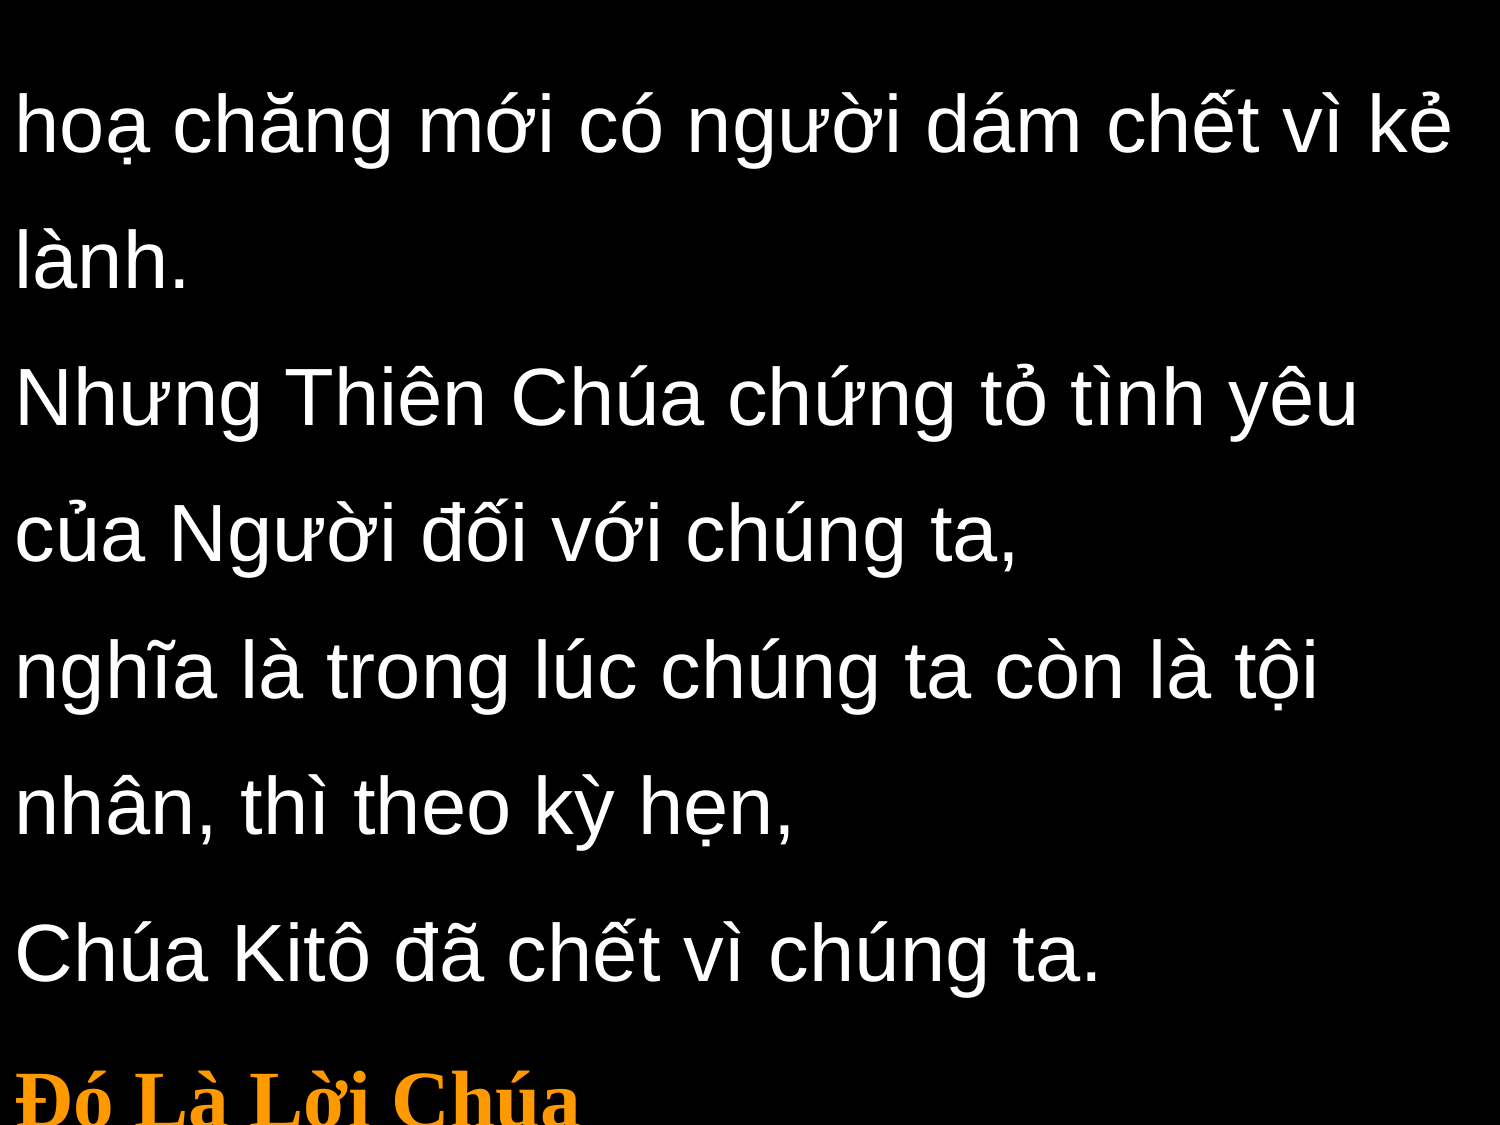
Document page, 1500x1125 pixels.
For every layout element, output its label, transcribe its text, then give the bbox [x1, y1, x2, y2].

text_box hoạ chăng mới có người dám chết vì kẻ lành. Nhưng Thiên Chúa chứng tỏ tình yêu của Người đối với chúng ta, nghĩa là trong lúc chúng ta còn là tội nhân, thì theo kỳ hẹn, Chúa Kitô đã chết vì chúng ta. Đó Là Lời Chúa [0, 24, 1500, 1125]
